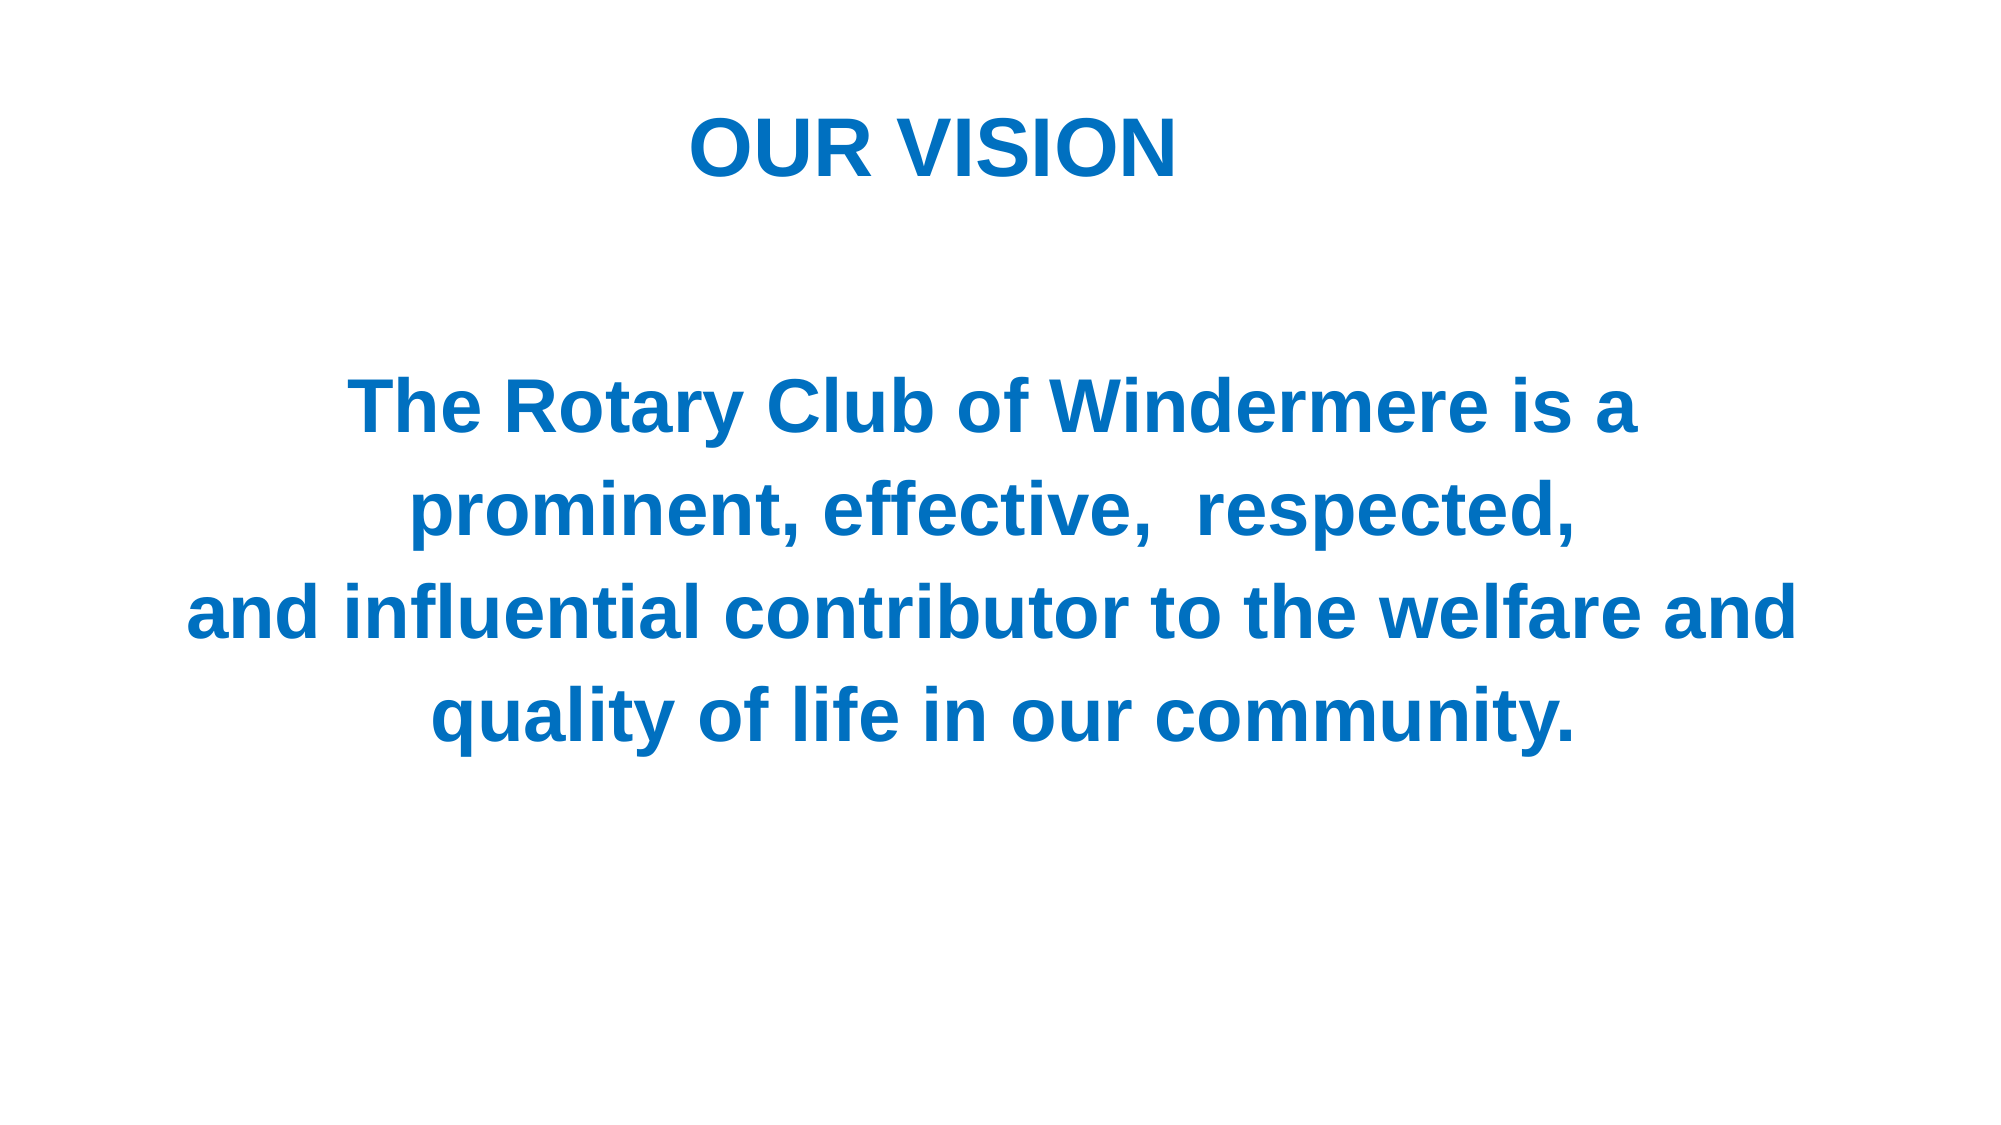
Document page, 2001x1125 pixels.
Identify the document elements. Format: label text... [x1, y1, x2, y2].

list The Rotary Club of Windermere is a prominent, effective, respected, and influential contributor to the welfare and quality of life in our community. [141, 249, 1867, 769]
text_box OUR VISION [674, 85, 1195, 201]
